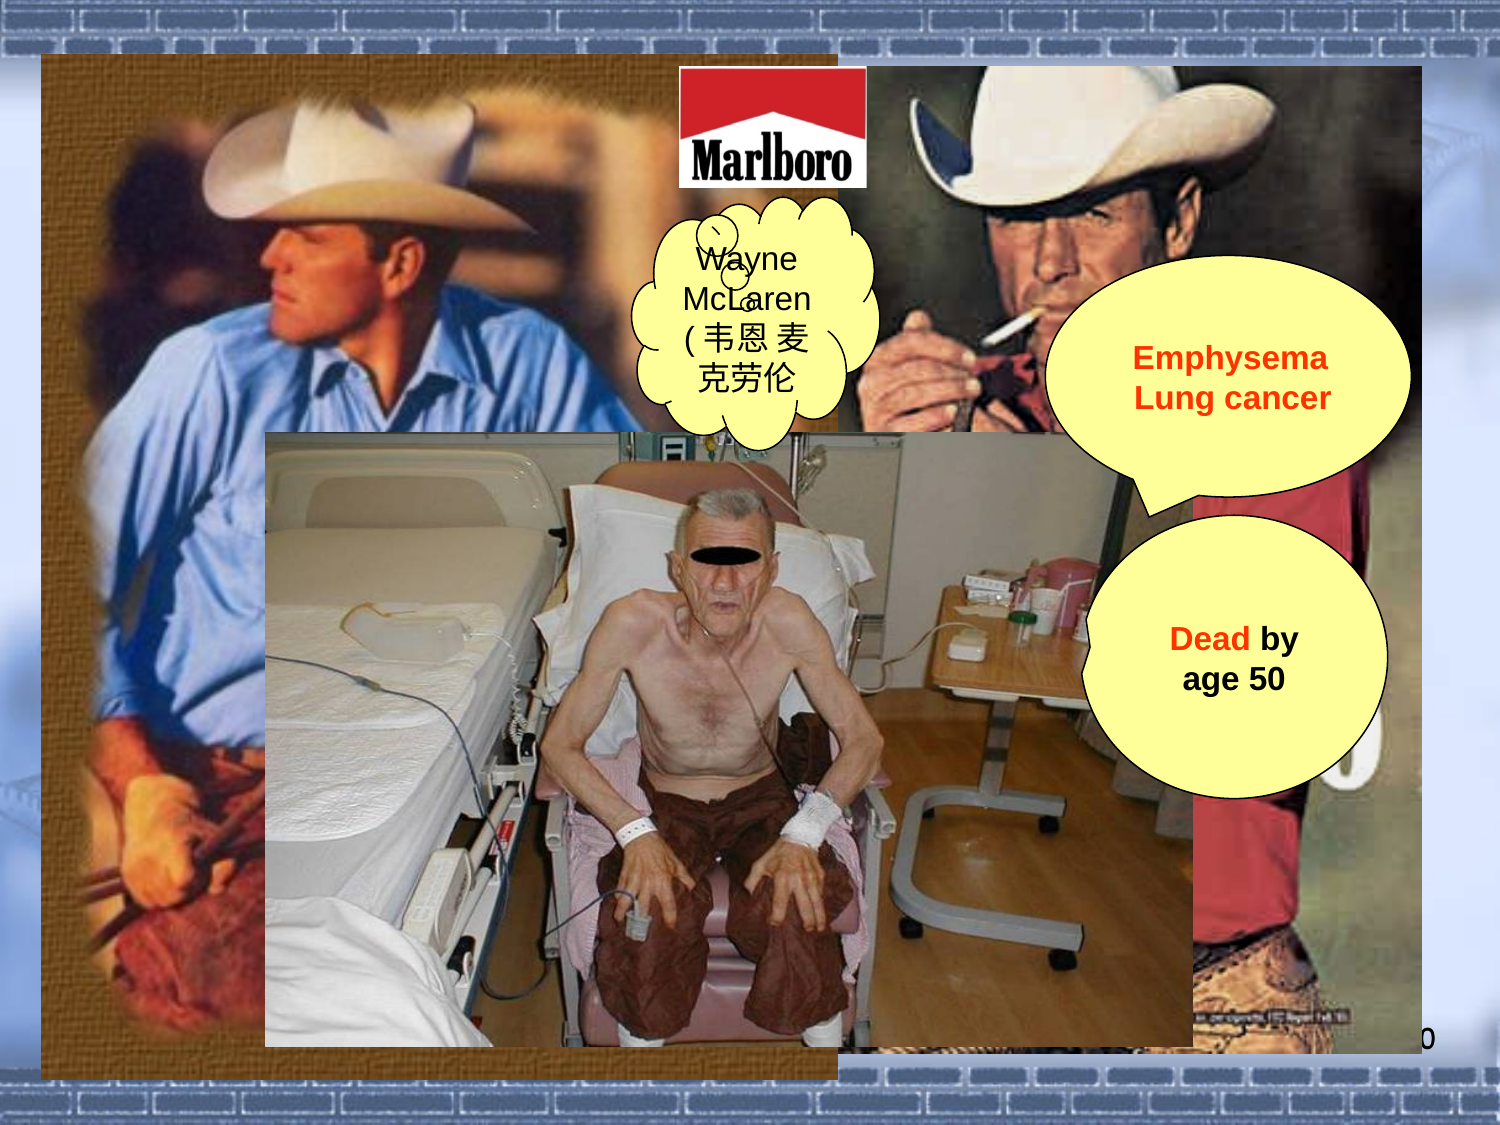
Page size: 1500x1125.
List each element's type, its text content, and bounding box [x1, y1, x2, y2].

picture [0, 0, 1500, 1125]
text_box 30 [1074, 1012, 1451, 1091]
